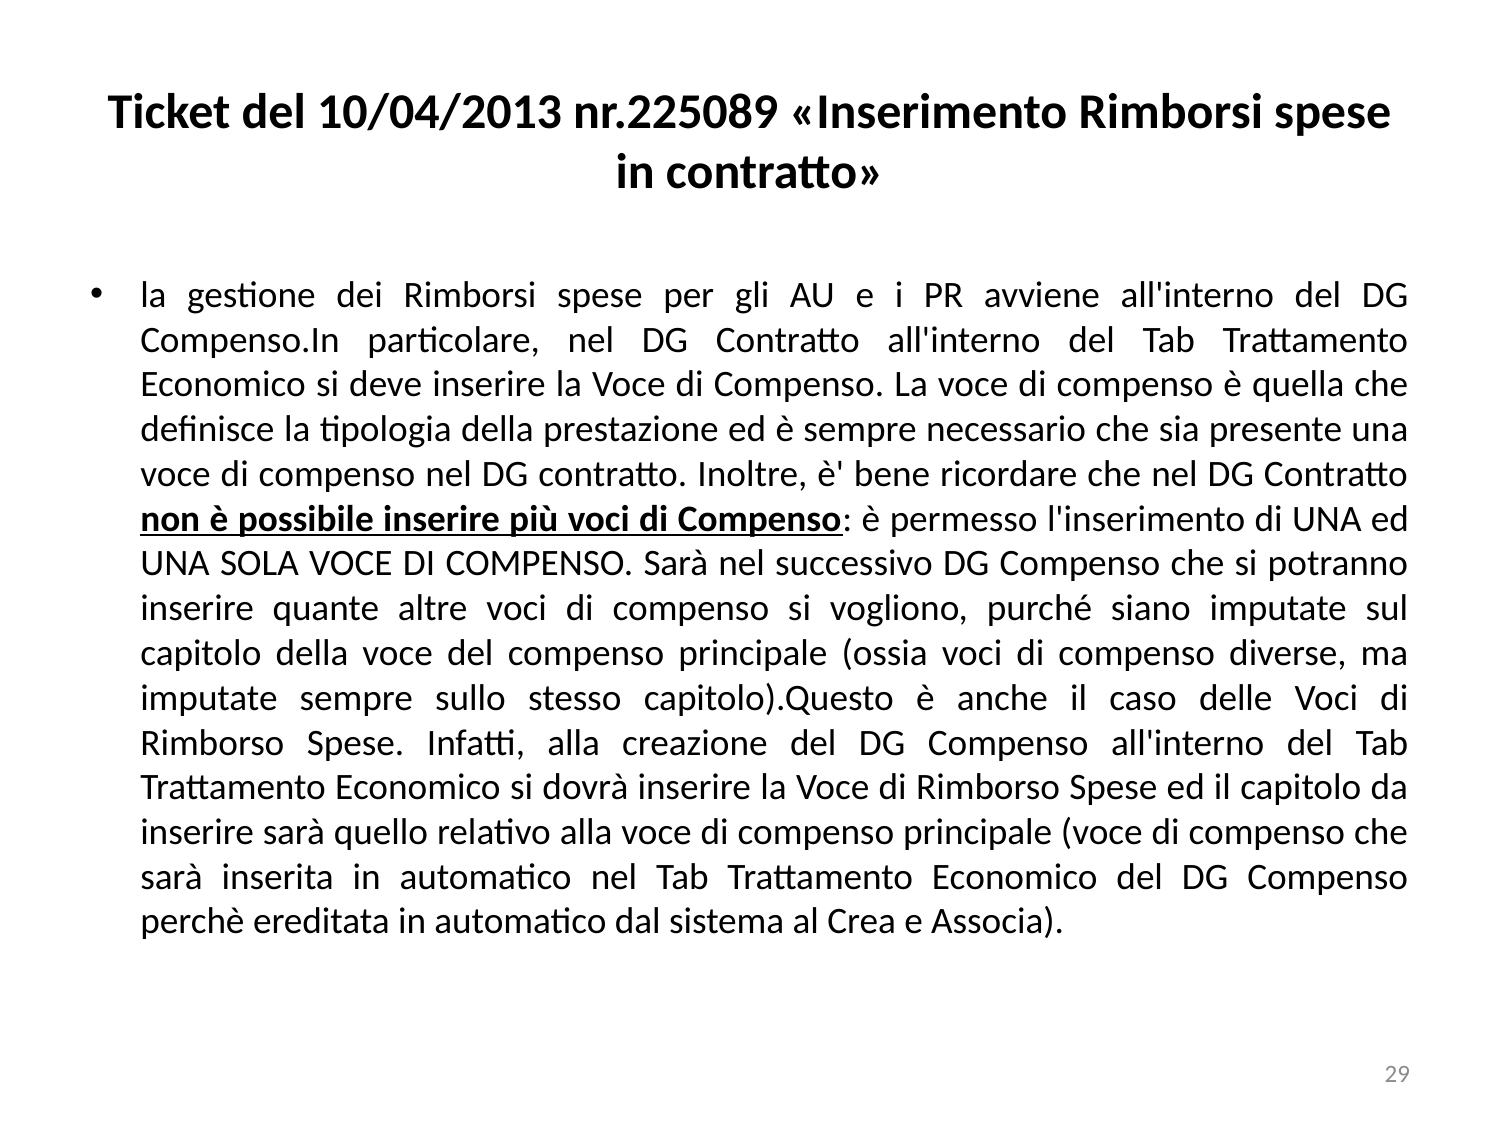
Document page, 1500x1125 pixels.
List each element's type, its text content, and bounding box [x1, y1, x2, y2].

slide_number 29 [1074, 1042, 1425, 1103]
title Ticket del 10/04/2013 nr.225089 «Inserimento Rimborsi spese in contratto» [74, 44, 1426, 233]
list la gestione dei Rimborsi spese per gli AU e i PR avviene all'interno del DG Compenso.In particolare, nel DG Contratto all'interno del Tab Trattamento Economico si deve inserire la Voce di Compenso. La voce di compenso è quella che definisce la tipologia della prestazione ed è sempre necessario che sia presente una voce di compenso nel DG contratto. Inoltre, è' bene ricordare che nel DG Contratto non è possibile inserire più voci di Compenso: è permesso l'inserimento di UNA ed UNA SOLA VOCE DI COMPENSO. Sarà nel successivo DG Compenso che si potranno inserire quante altre voci di compenso si vogliono, purché siano imputate sul capitolo della voce del compenso principale (ossia voci di compenso diverse, ma imputate sempre sullo stesso capitolo).Questo è anche il caso delle Voci di Rimborso Spese. Infatti, alla creazione del DG Compenso all'interno del Tab Trattamento Economico si dovrà inserire la Voce di Rimborso Spese ed il capitolo da inserire sarà quello relativo alla voce di compenso principale (voce di compenso che sarà inserita in automatico nel Tab Trattamento Economico del DG Compenso perchè ereditata in automatico dal sistema al Crea e Associa). [74, 262, 1426, 1006]
